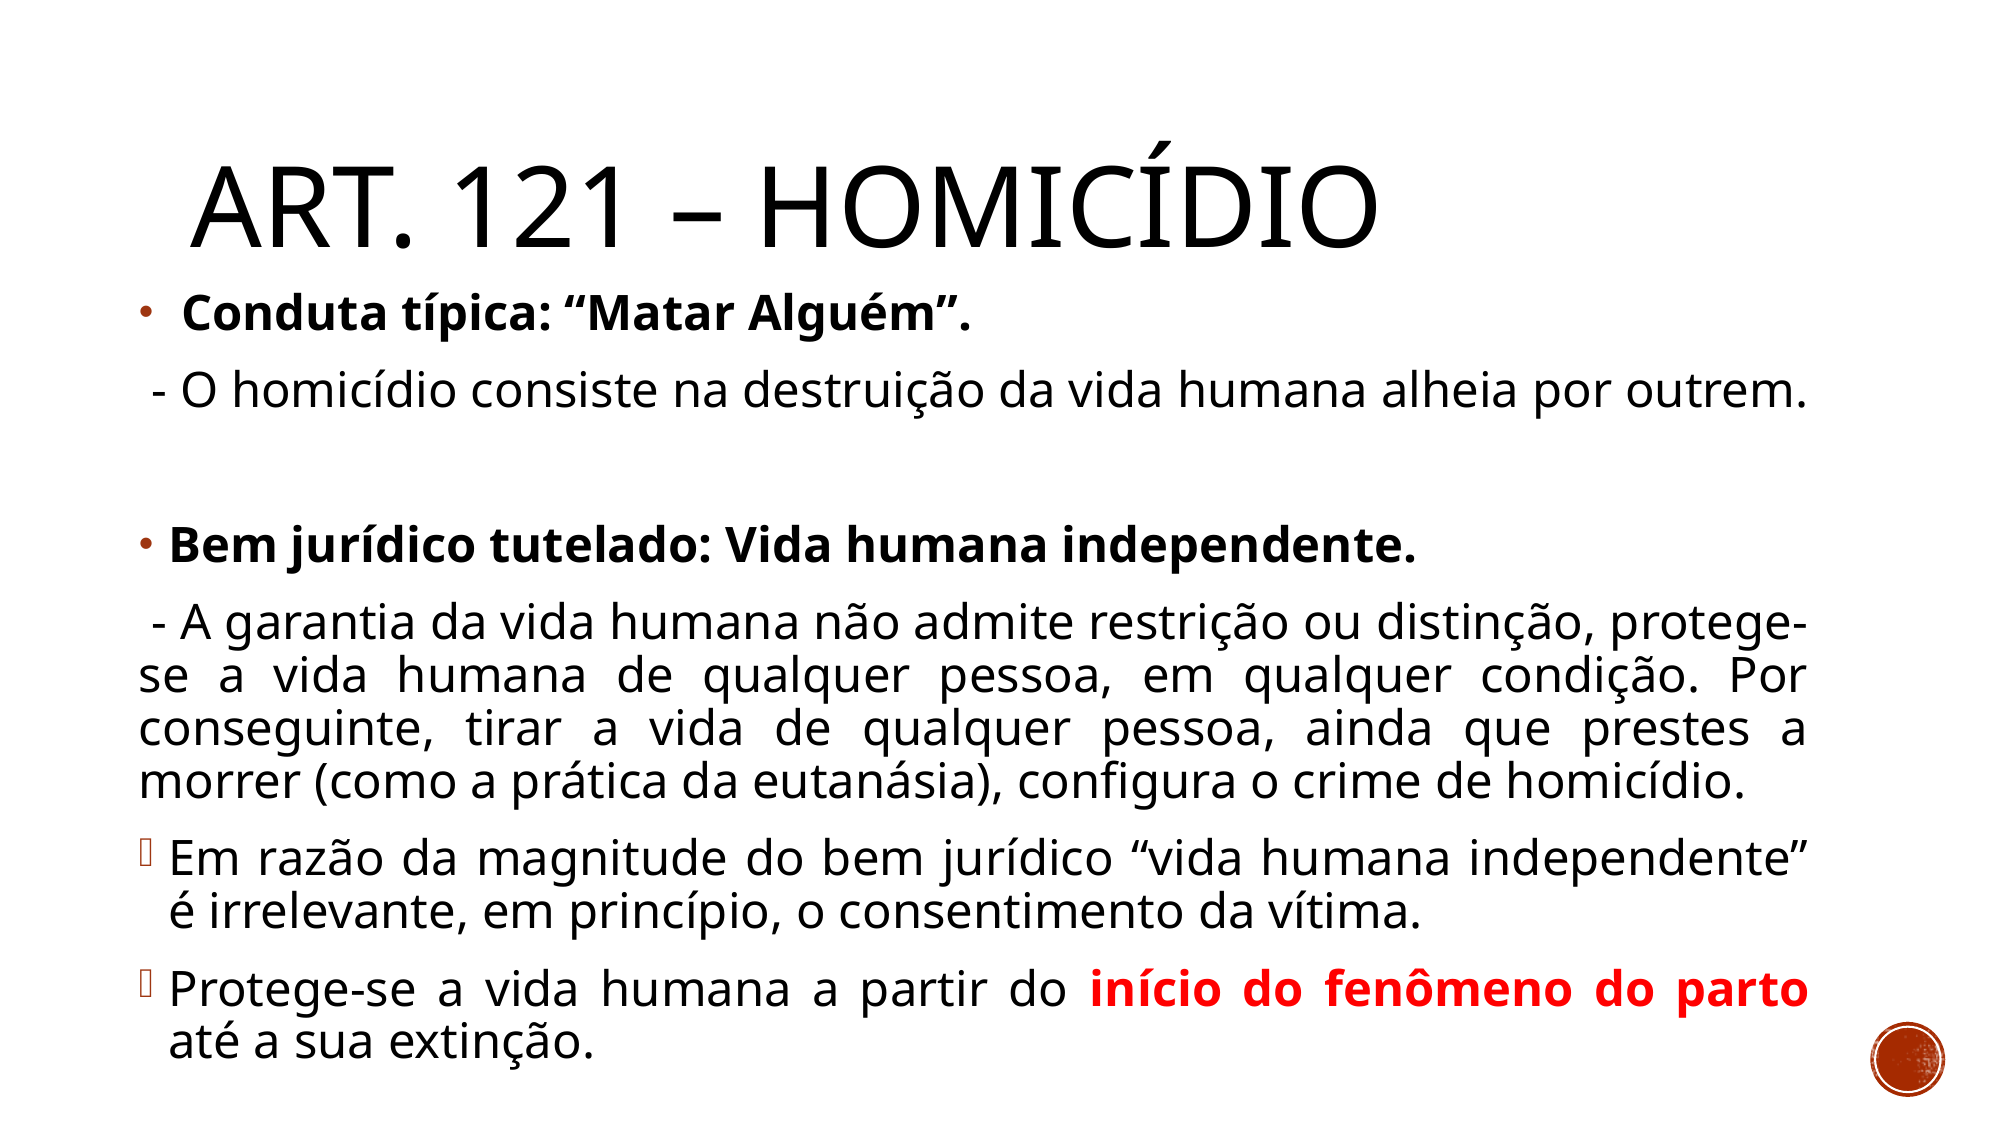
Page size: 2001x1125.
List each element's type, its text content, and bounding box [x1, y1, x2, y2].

list Conduta típica: “Matar Alguém”. - O homicídio consiste na destruição da vida humana alheia por outrem. Bem jurídico tutelado: Vida humana independente. - A garantia da vida humana não admite restrição ou distinção, protege-se a vida humana de qualquer pessoa, em qualquer condição. Por conseguinte, tirar a vida de qualquer pessoa, ainda que prestes a morrer (como a prática da eutanásia), configura o crime de homicídio. Em razão da magnitude do bem jurídico “vida humana independente” é irrelevante, em princípio, o consentimento da vítima. Protege-se a vida humana a partir do início do fenômeno do parto até a sua extinção. [123, 280, 1826, 1100]
title Art. 121 – Homicídio [175, 79, 1826, 280]
